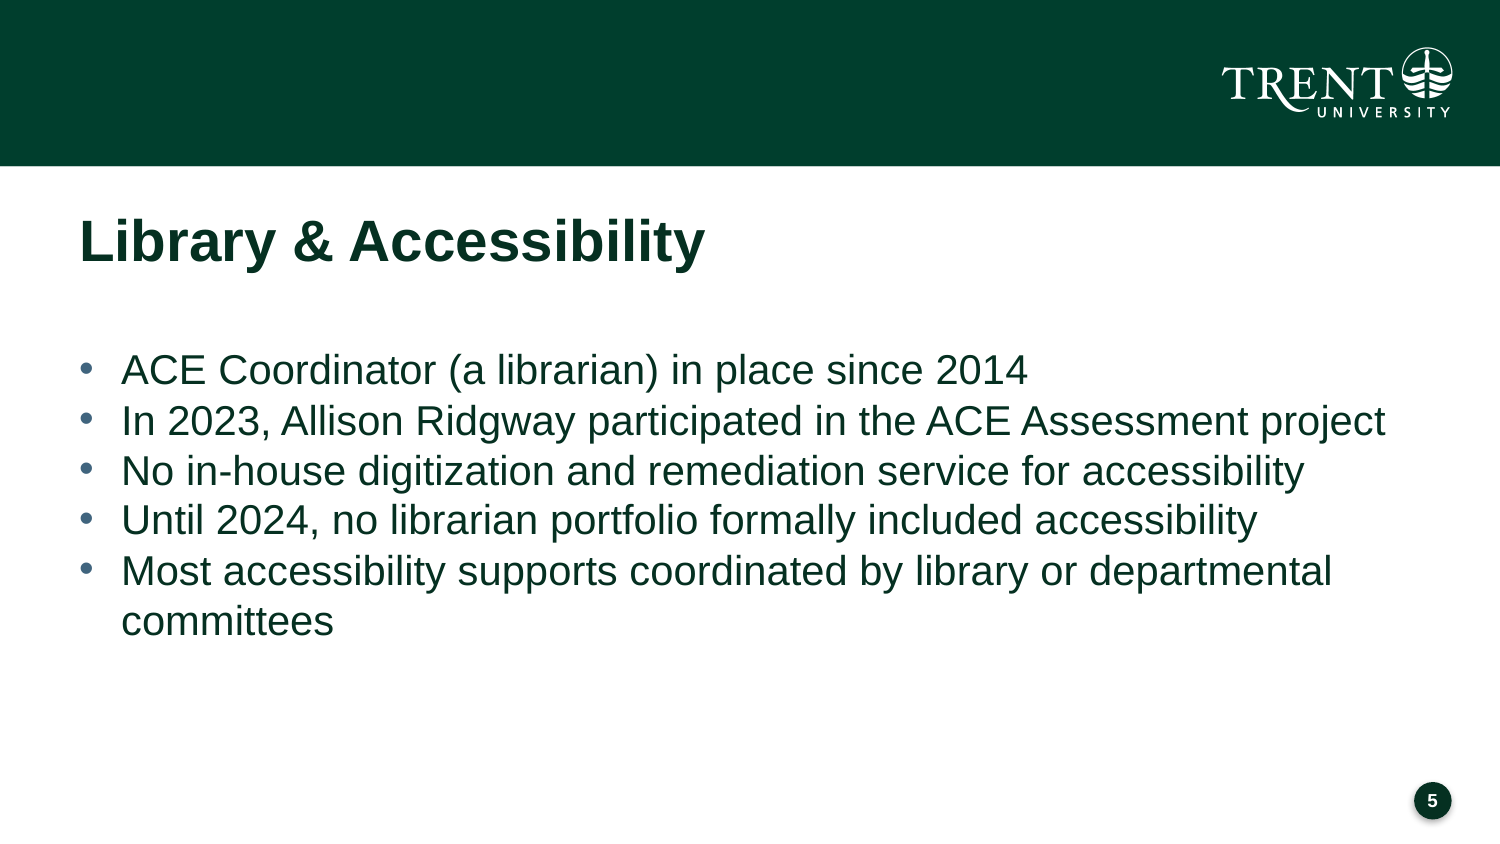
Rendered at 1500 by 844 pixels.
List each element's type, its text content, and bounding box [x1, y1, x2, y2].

picture [0, 0, 1500, 844]
list ACE Coordinator (a librarian) in place since 2014 In 2023, Allison Ridgway participated in the ACE Assessment project No in-house digitization and remediation service for accessibility Until 2024, no librarian portfolio formally included accessibility Most accessibility supports coordinated by library or departmental committees [49, 328, 1451, 643]
title Library & Accessibility [49, 201, 1451, 306]
slide_number 4 [1414, 783, 1452, 817]
